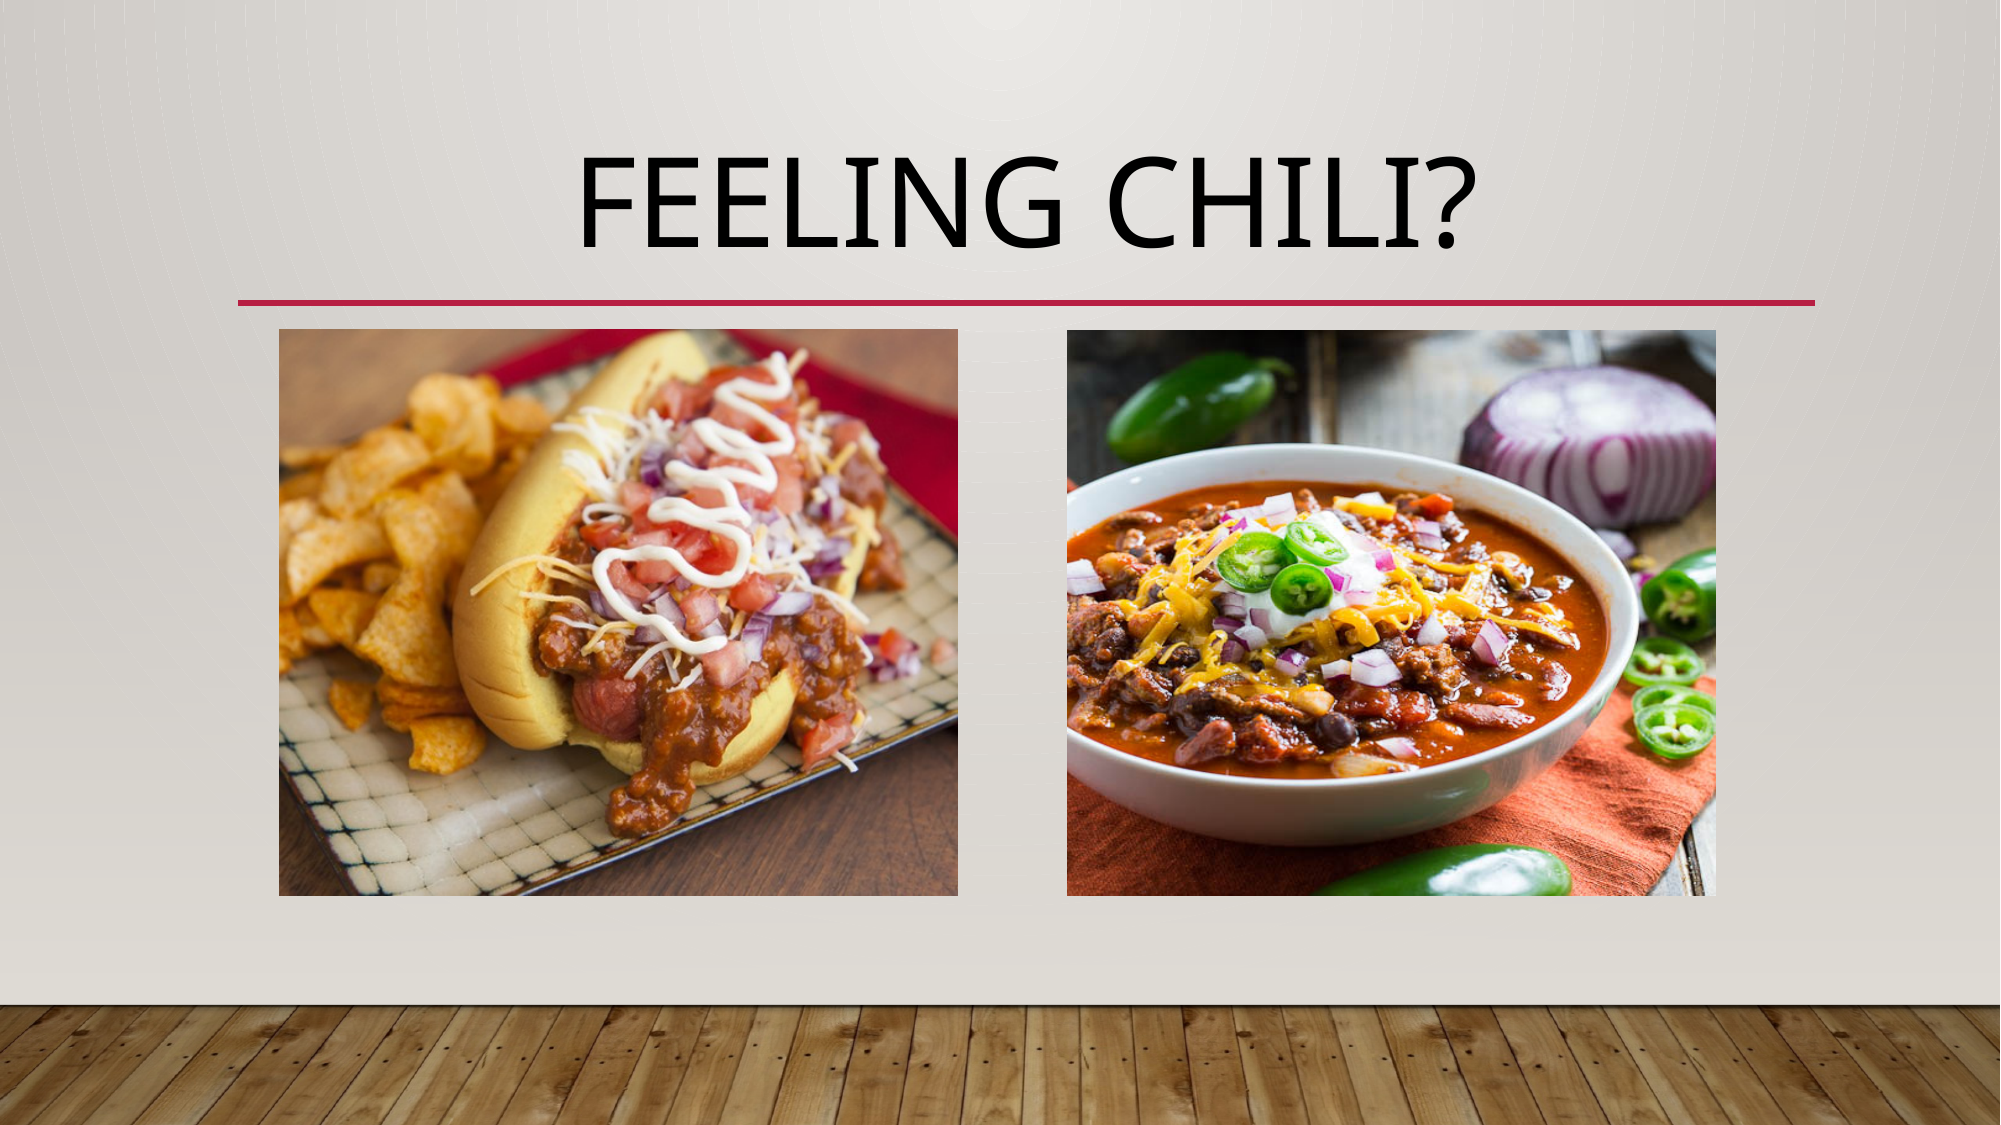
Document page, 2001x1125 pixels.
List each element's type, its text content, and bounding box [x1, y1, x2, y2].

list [1067, 330, 1716, 896]
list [278, 329, 959, 896]
title FEELING CHILI? [237, 132, 1814, 306]
picture [0, 1005, 2000, 1125]
